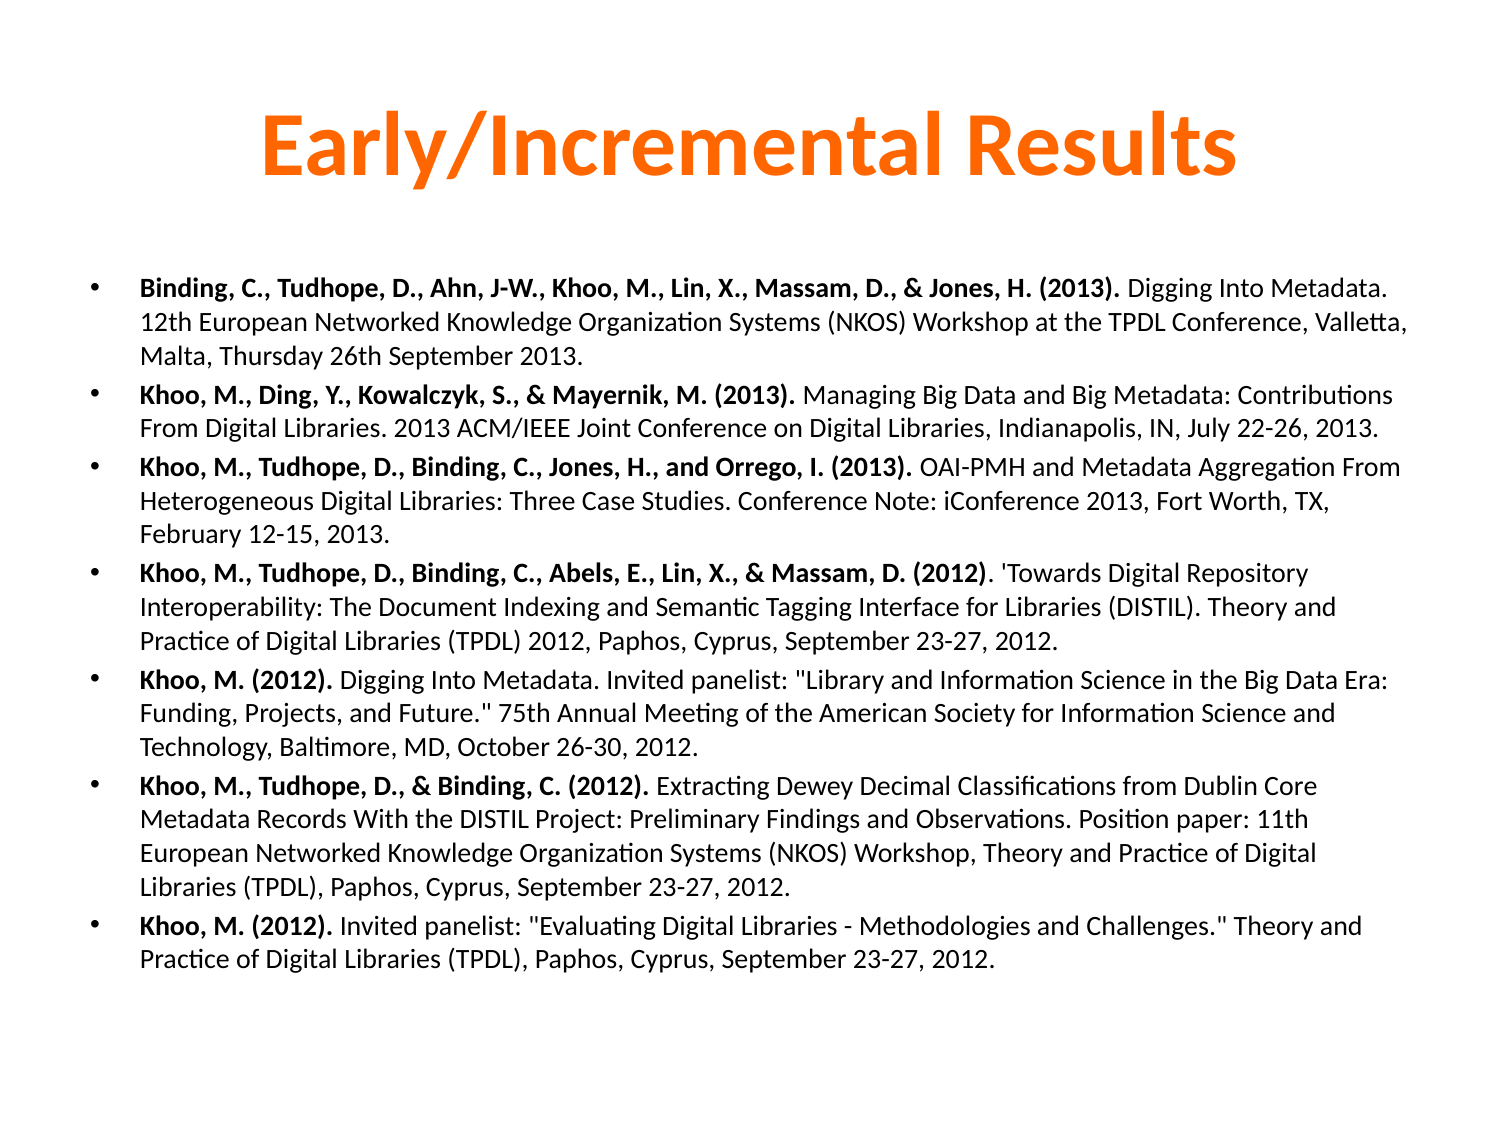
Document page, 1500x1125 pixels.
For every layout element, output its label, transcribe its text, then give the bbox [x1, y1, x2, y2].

title Early/Incremental Results [75, 45, 1425, 233]
list Binding, C., Tudhope, D., Ahn, J-W., Khoo, M., Lin, X., Massam, D., & Jones, H. (2013). Digging Into Metadata. 12th European Networked Knowledge Organization Systems (NKOS) Workshop at the TPDL Conference, Valletta, Malta, Thursday 26th September 2013. Khoo, M., Ding, Y., Kowalczyk, S., & Mayernik, M. (2013). Managing Big Data and Big Metadata: Contributions From Digital Libraries. 2013 ACM/IEEE Joint Conference on Digital Libraries, Indianapolis, IN, July 22-26, 2013. Khoo, M., Tudhope, D., Binding, C., Jones, H., and Orrego, I. (2013). OAI-PMH and Metadata Aggregation From Heterogeneous Digital Libraries: Three Case Studies. Conference Note: iConference 2013, Fort Worth, TX, February 12-15, 2013. Khoo, M., Tudhope, D., Binding, C., Abels, E., Lin, X., & Massam, D. (2012). 'Towards Digital Repository Interoperability: The Document Indexing and Semantic Tagging Interface for Libraries (DISTIL). Theory and Practice of Digital Libraries (TPDL) 2012, Paphos, Cyprus, September 23-27, 2012. Khoo, M. (2012). Digging Into Metadata. Invited panelist: "Library and Information Science in the Big Data Era: Funding, Projects, and Future." 75th Annual Meeting of the American Society for Information Science and Technology, Baltimore, MD, October 26-30, 2012. Khoo, M., Tudhope, D., & Binding, C. (2012). Extracting Dewey Decimal Classifications from Dublin Core Metadata Records With the DISTIL Project: Preliminary Findings and Observations. Position paper: 11th European Networked Knowledge Organization Systems (NKOS) Workshop, Theory and Practice of Digital Libraries (TPDL), Paphos, Cyprus, September 23-27, 2012. Khoo, M. (2012). Invited panelist: "Evaluating Digital Libraries - Methodologies and Challenges." Theory and Practice of Digital Libraries (TPDL), Paphos, Cyprus, September 23-27, 2012. [75, 262, 1425, 1005]
